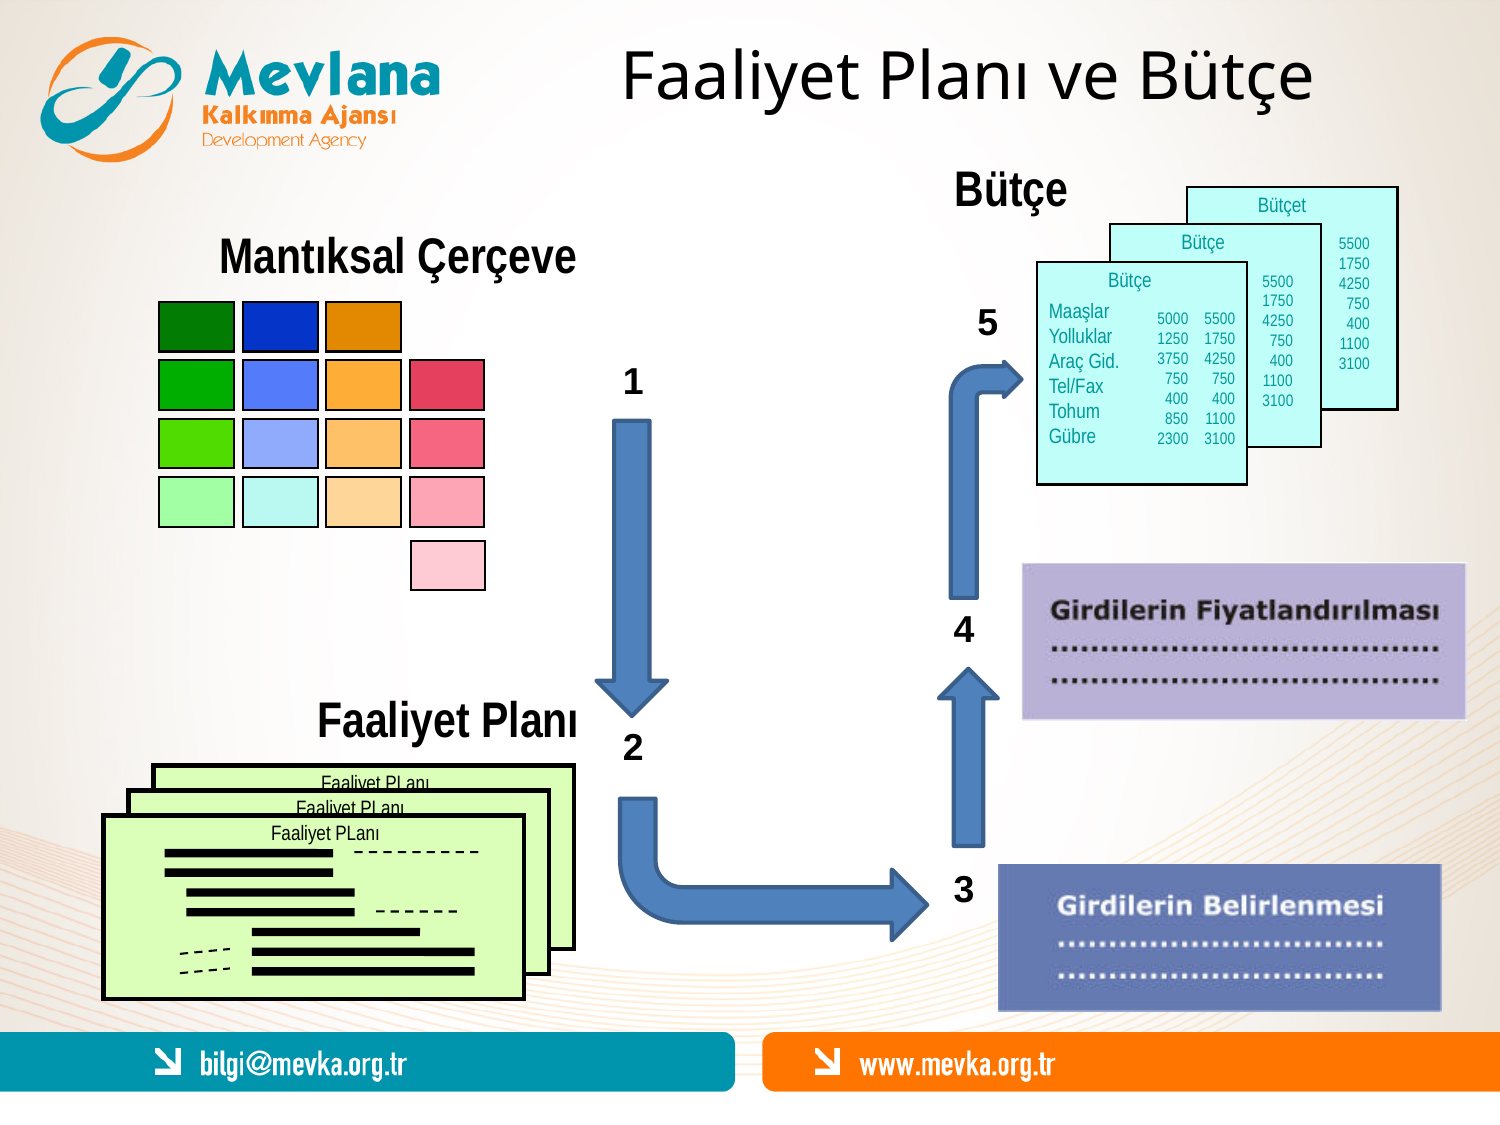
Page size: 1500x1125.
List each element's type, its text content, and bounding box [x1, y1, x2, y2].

text_box [409, 360, 485, 410]
text_box [325, 418, 401, 468]
text_box 2 [608, 715, 668, 776]
text_box 5 [962, 290, 1022, 351]
text_box [936, 666, 1000, 849]
text_box [242, 360, 318, 410]
text_box [159, 302, 235, 352]
text_box [159, 477, 235, 527]
text_box [325, 302, 401, 352]
text_box Mantıksal Çerçeve [204, 215, 593, 291]
text_box Faaliyet Planı [302, 680, 595, 756]
text_box [410, 540, 486, 591]
text_box Faaliyet Planı ve Bütçe [371, 0, 1500, 145]
text_box Bütçe [939, 148, 1084, 224]
text_box [242, 477, 318, 527]
text_box [159, 360, 235, 410]
text_box [242, 418, 318, 468]
text_box 1 [608, 349, 668, 410]
text_box [409, 418, 485, 468]
text_box [242, 302, 318, 352]
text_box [1033, 184, 1424, 485]
text_box 4 [938, 597, 998, 658]
picture [0, 0, 1500, 1125]
text_box [948, 359, 1024, 600]
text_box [103, 762, 575, 1000]
text_box [325, 360, 401, 410]
text_box 3 [938, 857, 998, 918]
text_box [159, 418, 235, 468]
text_box [594, 418, 670, 715]
text_box [409, 477, 485, 527]
text_box [325, 477, 401, 527]
text_box [617, 796, 930, 943]
